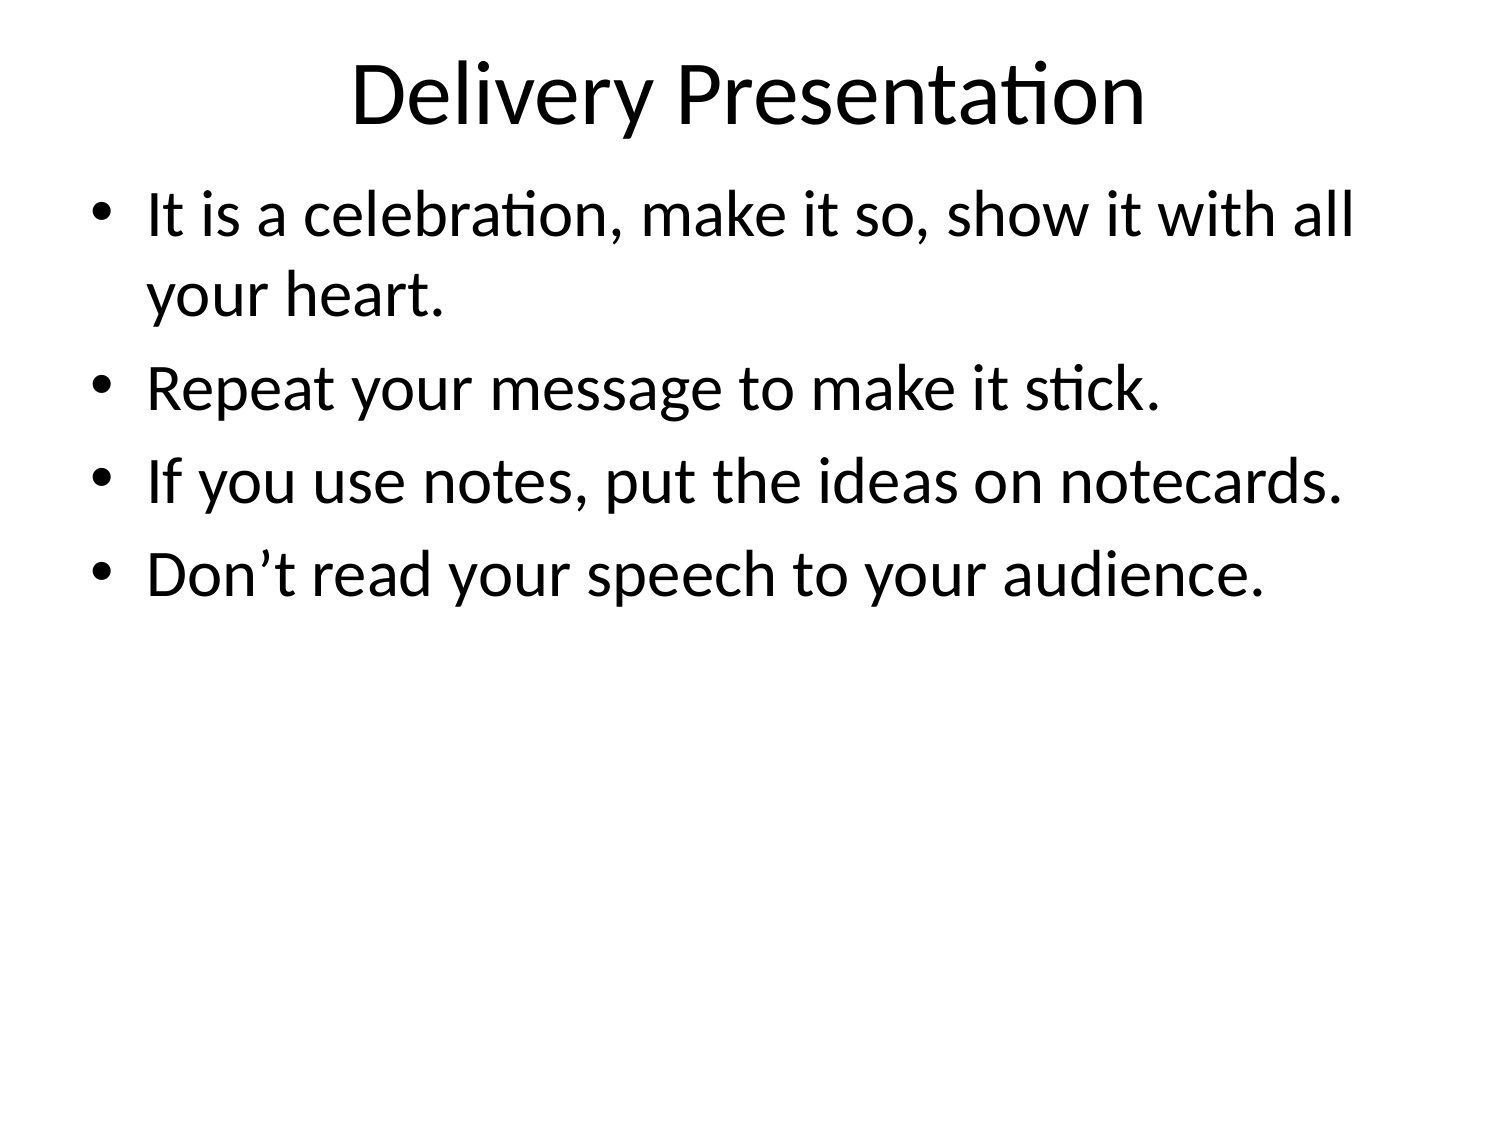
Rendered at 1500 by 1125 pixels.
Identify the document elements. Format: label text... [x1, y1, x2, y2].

list It is a celebration, make it so, show it with all your heart. Repeat your message to make it stick. If you use notes, put the ideas on notecards. Don’t read your speech to your audience. [75, 162, 1425, 1005]
title Delivery Presentation [75, 0, 1425, 162]
